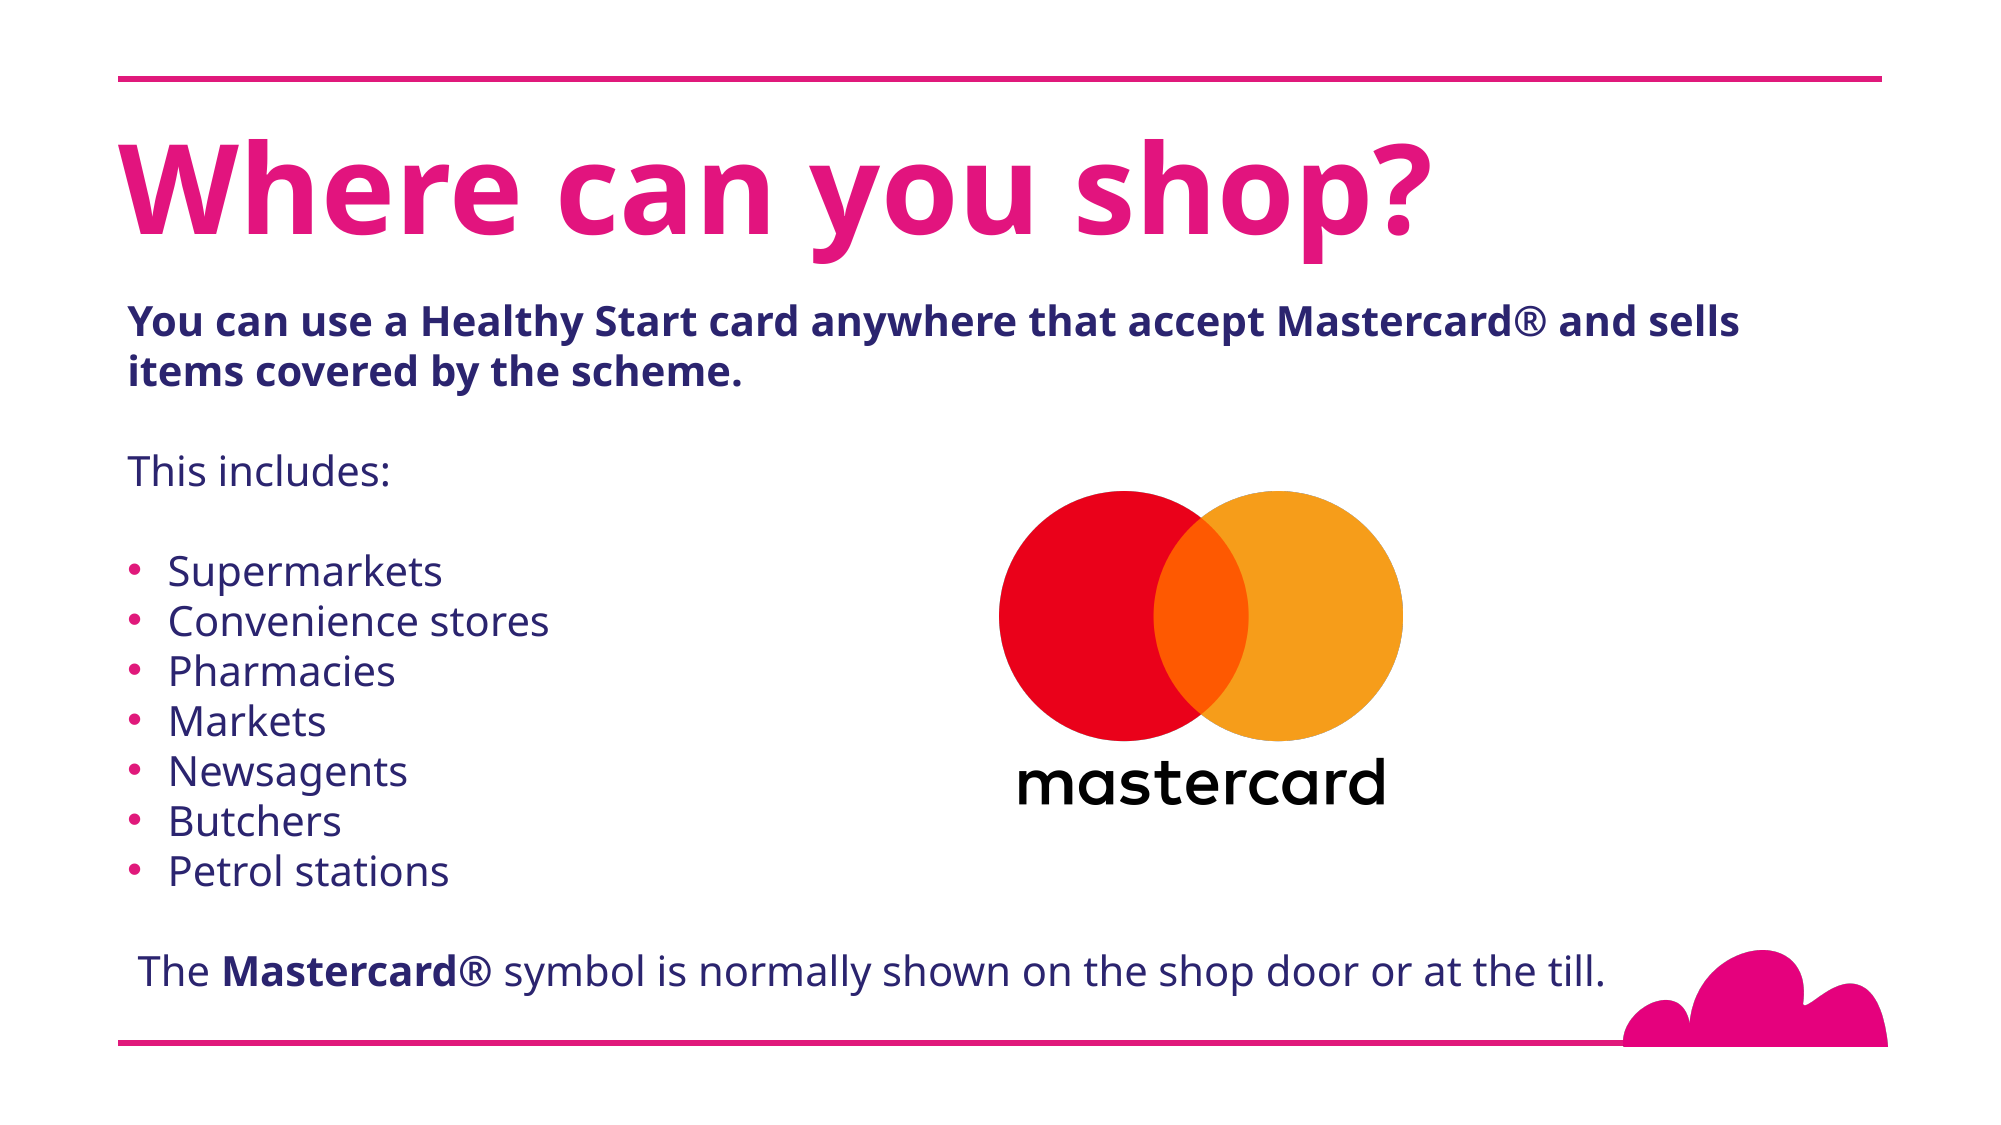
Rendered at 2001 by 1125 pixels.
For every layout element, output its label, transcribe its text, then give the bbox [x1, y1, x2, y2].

text_box Where can you shop? [118, 102, 1882, 267]
text_box You can use a Healthy Start card anywhere that accept Mastercard® and sells items covered by the scheme. This includes: Supermarkets Convenience stores Pharmacies Markets Newsagents Butchers Petrol stations The Mastercard® symbol is normally shown on the shop door or at the till. [88, 294, 1800, 995]
picture [1623, 950, 1889, 1047]
picture [999, 491, 1403, 805]
